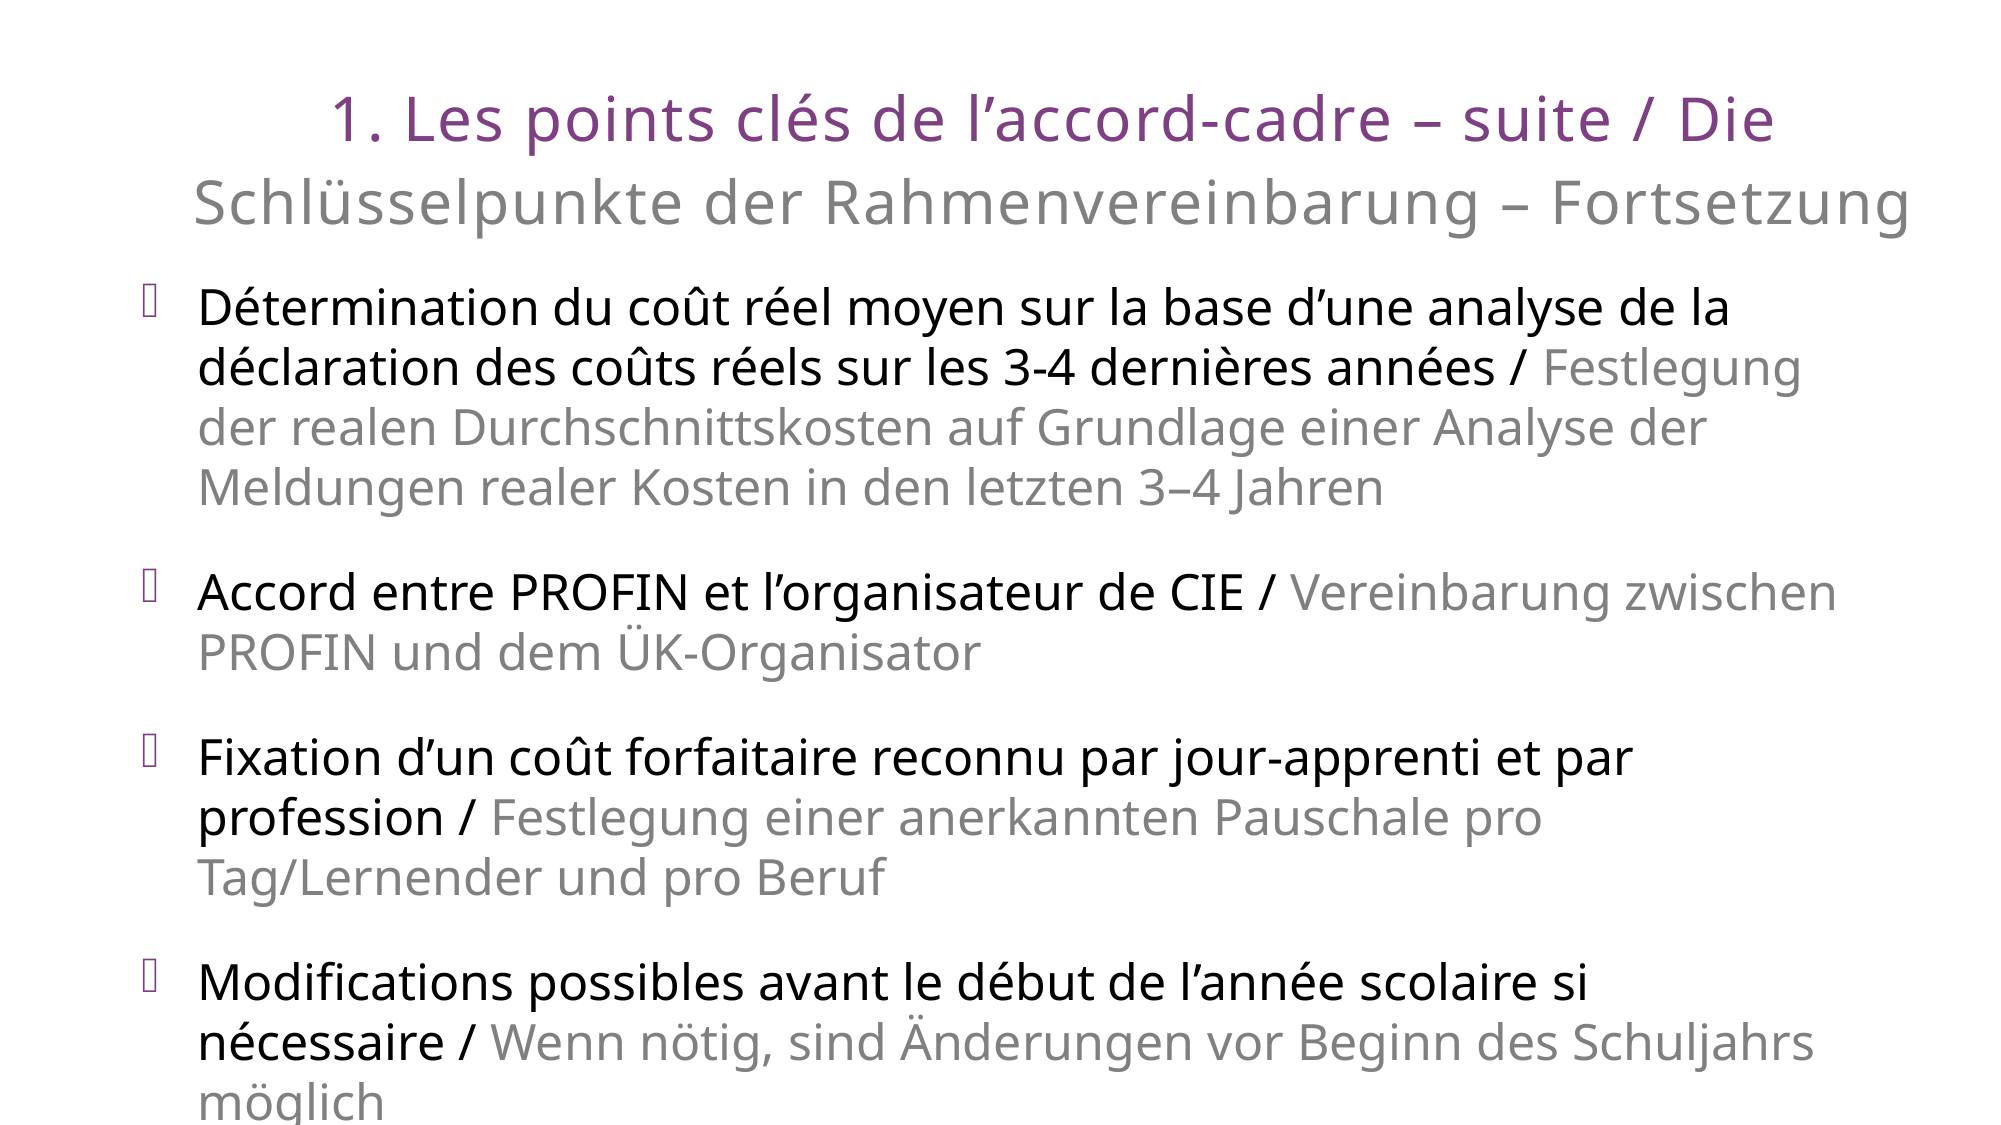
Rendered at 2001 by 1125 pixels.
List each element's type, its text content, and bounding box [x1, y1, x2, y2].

text_box 1. Les points clés de l’accord-cadre – suite / Die Schlüsselpunkte der Rahmenvereinbarung – Fortsetzung [168, 67, 1939, 258]
text_box Détermination du coût réel moyen sur la base d’une analyse de la déclaration des coûts réels sur les 3-4 dernières années / Festlegung der realen Durchschnittskosten auf Grundlage einer Analyse der Meldungen realer Kosten in den letzten 3–4 Jahren Accord entre PROFIN et l’organisateur de CIE / Vereinbarung zwischen PROFIN und dem ÜK-Organisator Fixation d’un coût forfaitaire reconnu par jour-apprenti et par profession / Festlegung einer anerkannten Pauschale pro Tag/Lernender und pro Beruf Modifications possibles avant le début de l’année scolaire si nécessaire / Wenn nötig, sind Änderungen vor Beginn des Schuljahrs möglich [126, 268, 1861, 1125]
